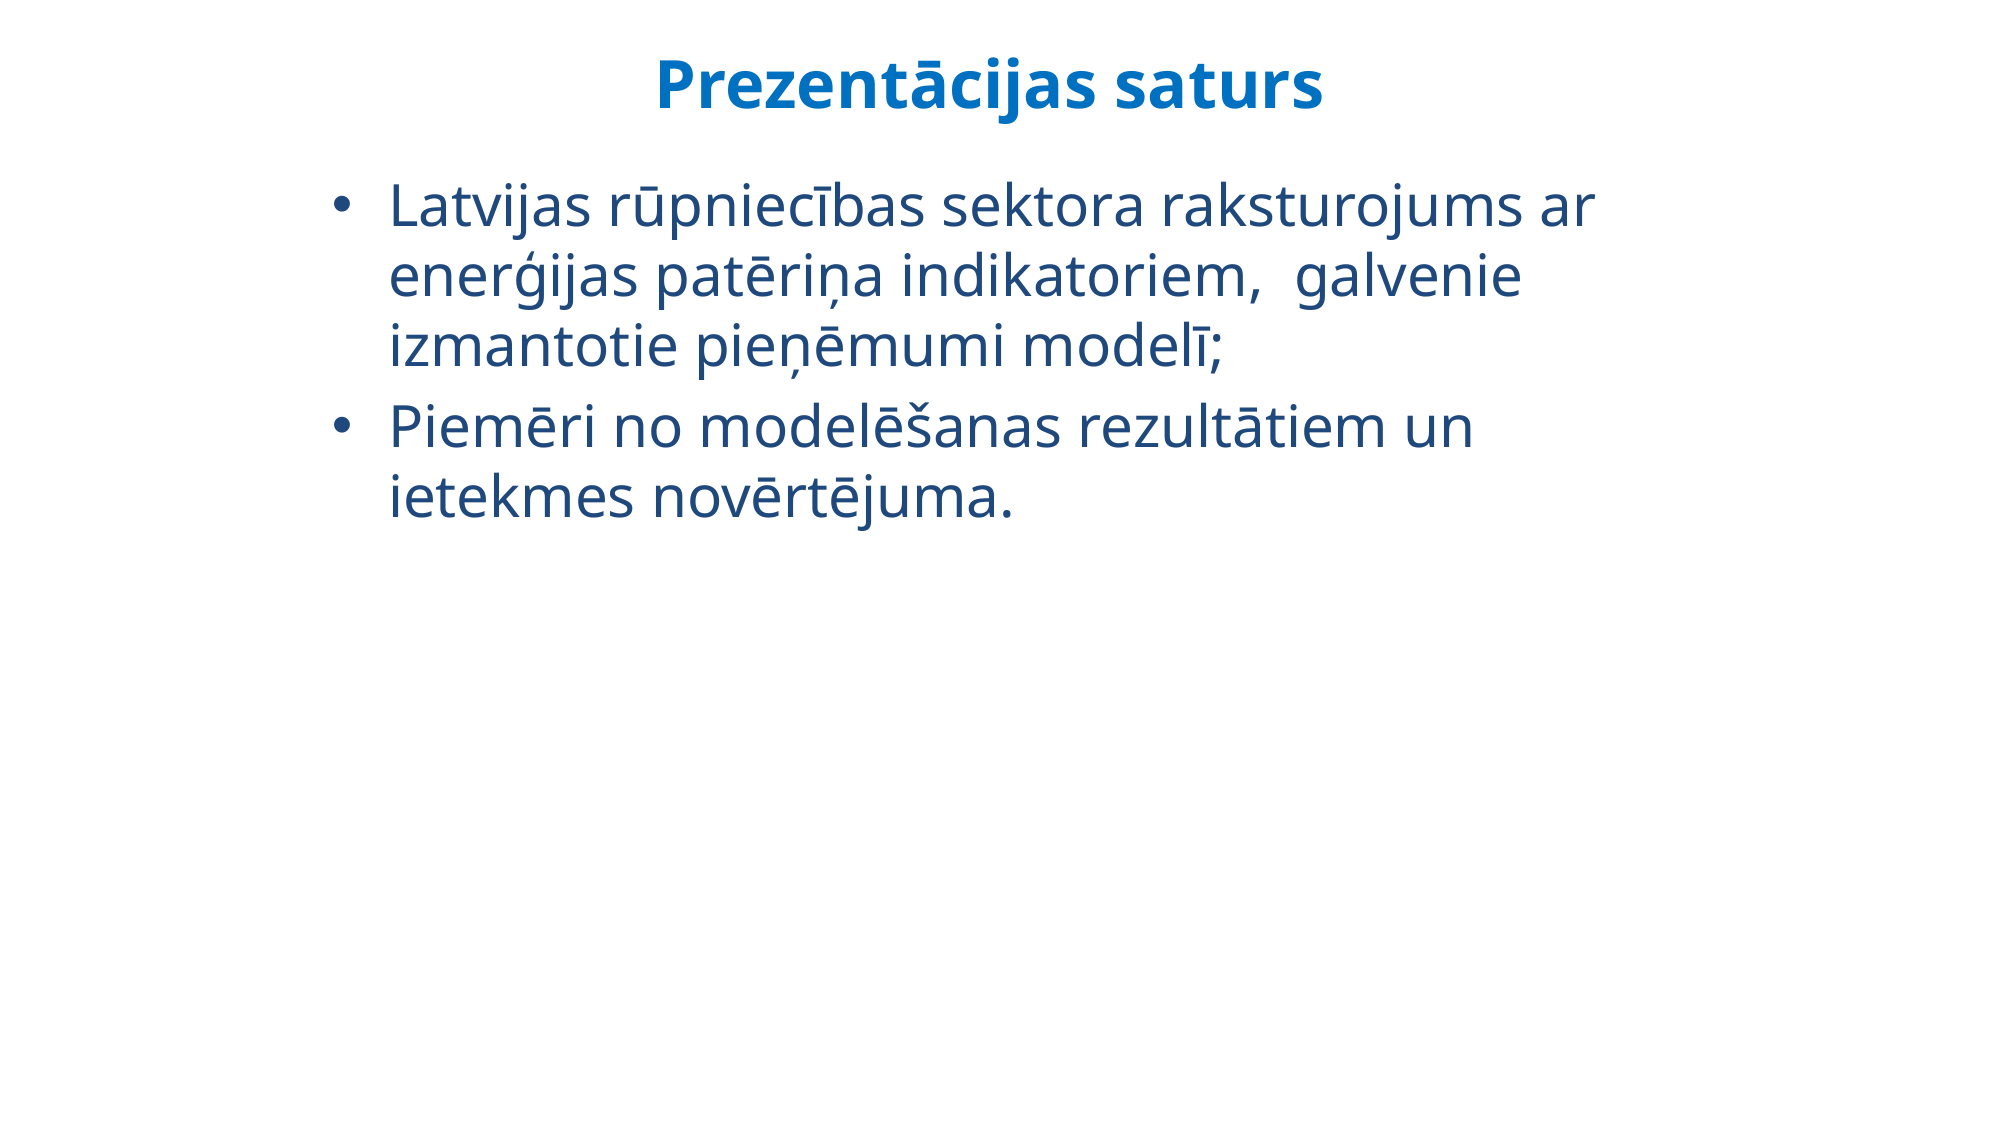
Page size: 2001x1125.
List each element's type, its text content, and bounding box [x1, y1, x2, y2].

title Prezentācijas saturs [314, 34, 1665, 130]
list Latvijas rūpniecības sektora raksturojums ar enerģijas patēriņa indikatoriem, galvenie izmantotie pieņēmumi modelī; Piemēri no modelēšanas rezultātiem un ietekmes novērtējuma. [316, 160, 1667, 904]
